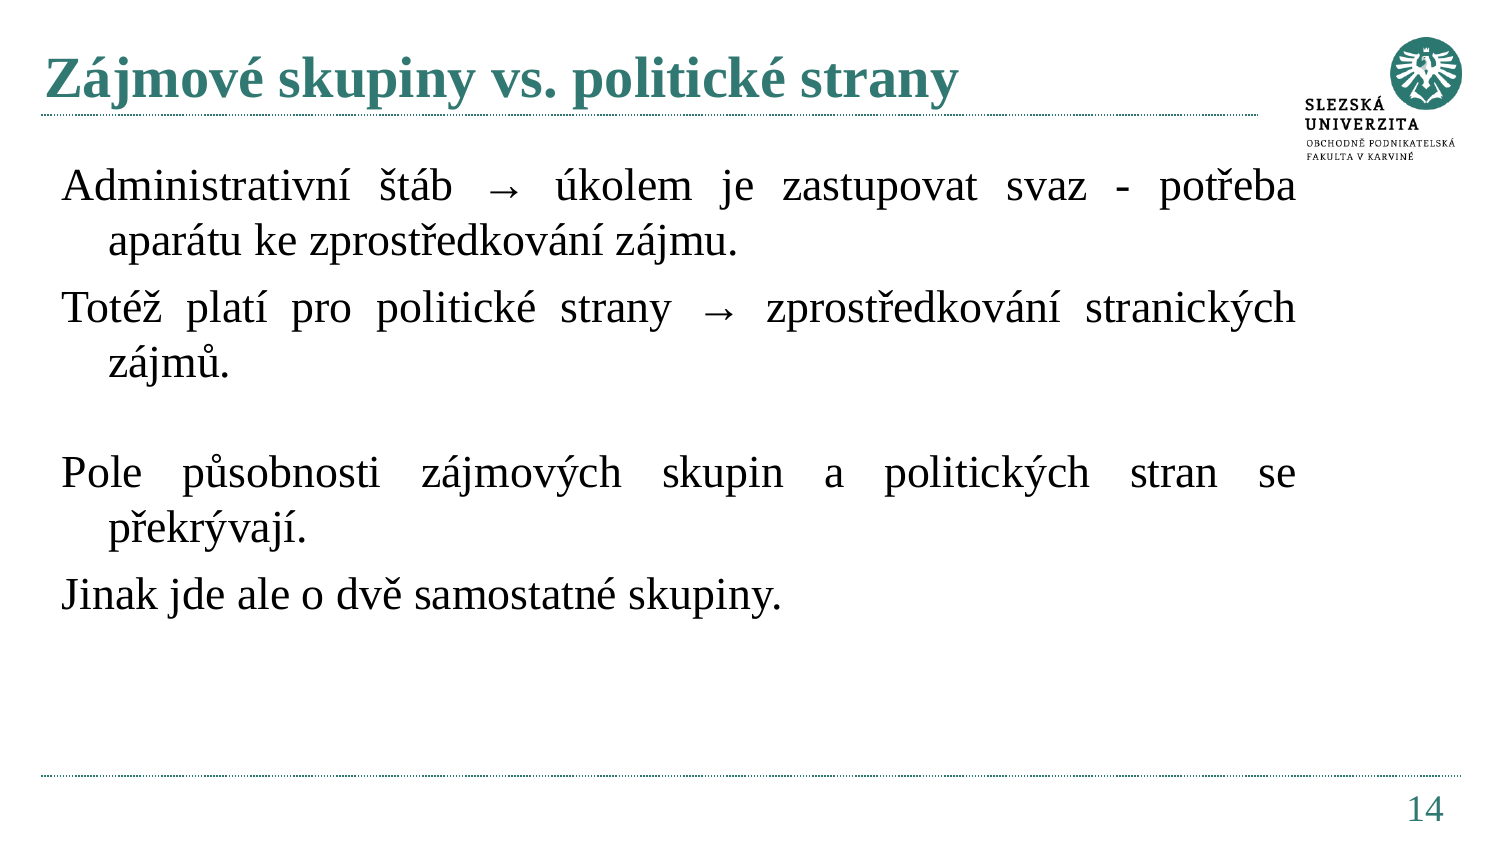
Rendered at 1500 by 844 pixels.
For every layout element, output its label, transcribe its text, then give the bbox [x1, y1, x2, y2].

list Administrativní štáb → úkolem je zastupovat svaz - potřeba aparátu ke zprostředkování zájmu. Totéž platí pro politické strany → zprostředkování stranických zájmů. Pole působnosti zájmových skupin a politických stran se překrývají. Jinak jde ale o dvě samostatné skupiny. [0, 146, 1313, 844]
title Zájmové skupiny vs. politické strany [29, 32, 1313, 116]
slide_number 14 [1313, 776, 1459, 822]
picture [1305, 37, 1462, 160]
